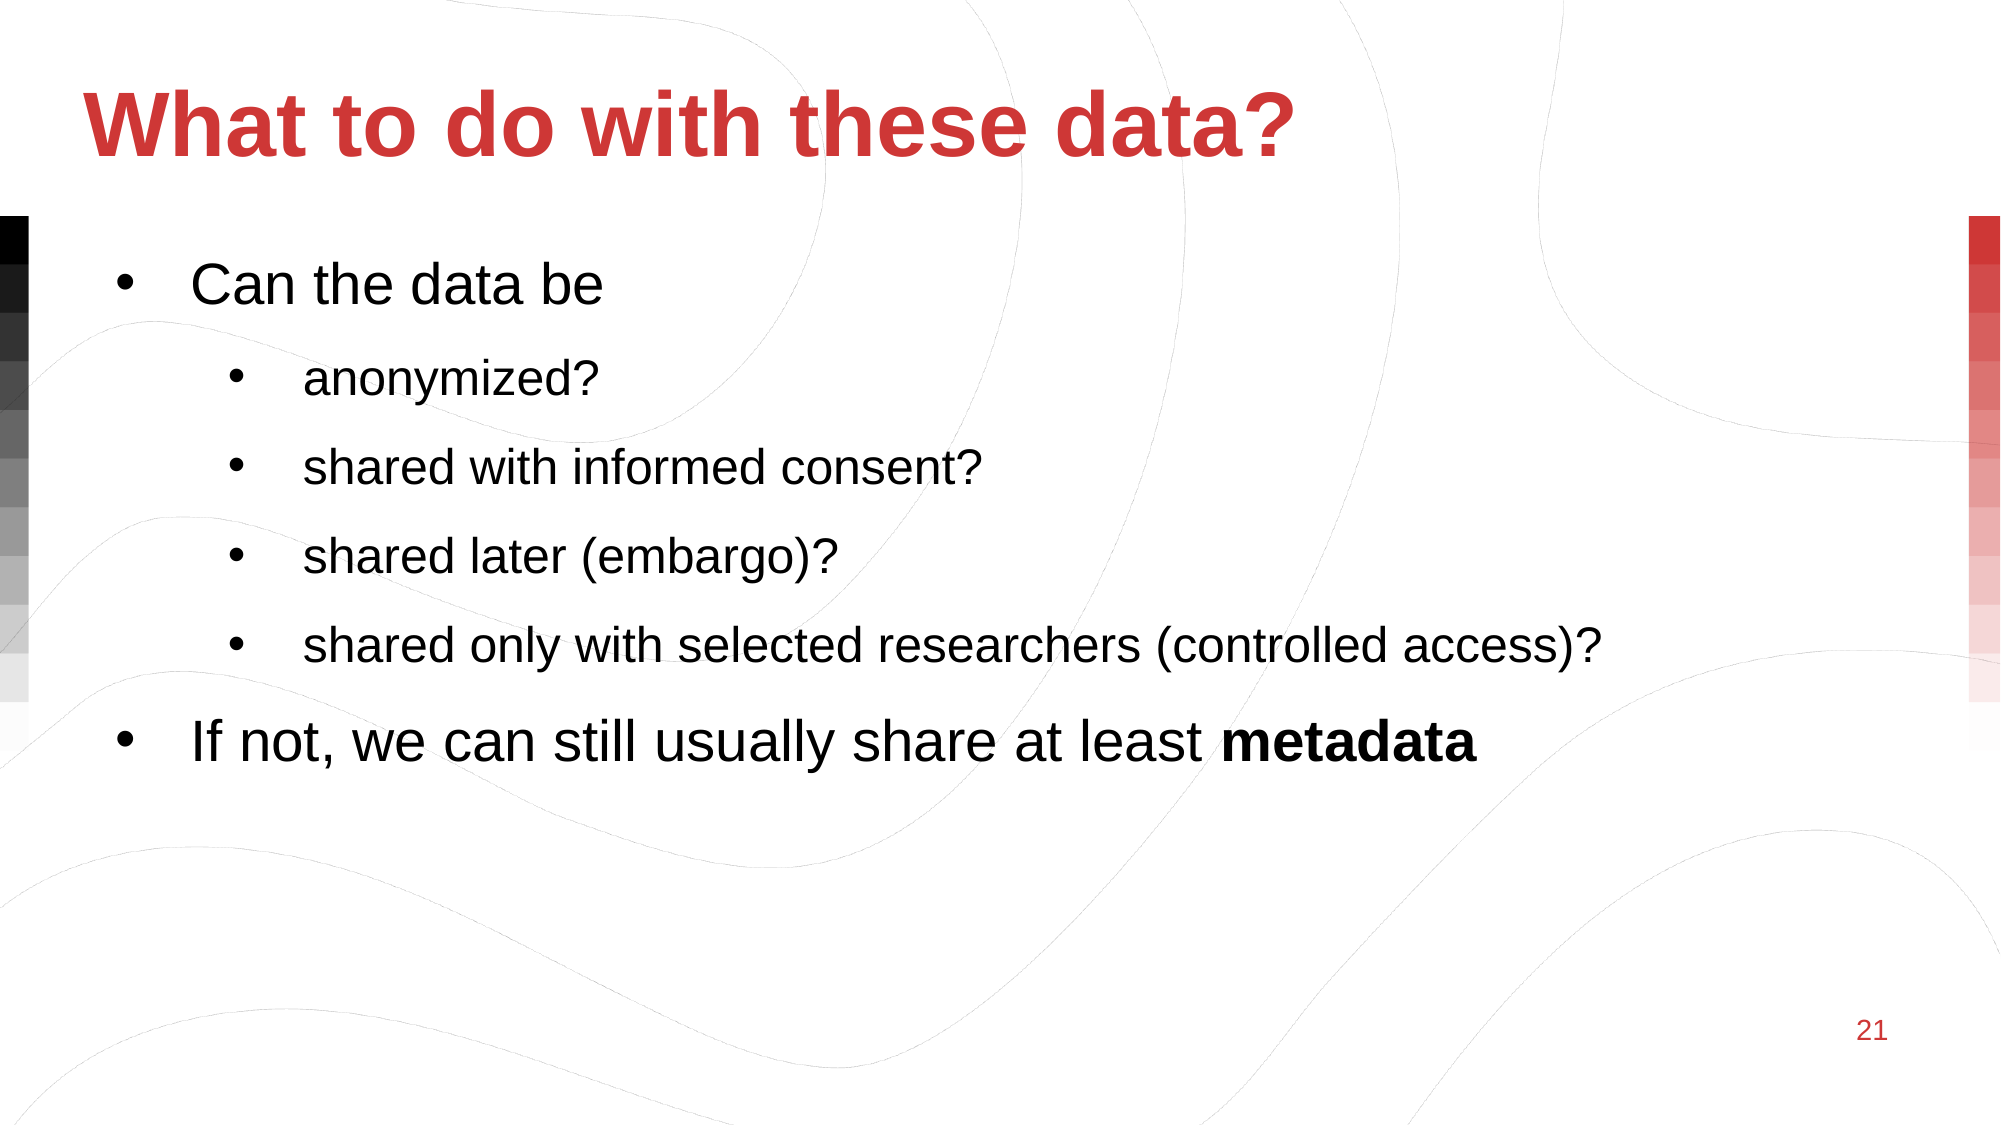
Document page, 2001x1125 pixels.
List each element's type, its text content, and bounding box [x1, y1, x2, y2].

text_box What to do with these data? [68, 64, 1888, 190]
picture [0, 0, 2001, 1125]
list Can the data be anonymized? shared with informed consent? shared later (embargo)? shared only with selected researchers (controlled access)? If not, we can still usually share at least metadata [70, 216, 1873, 1000]
